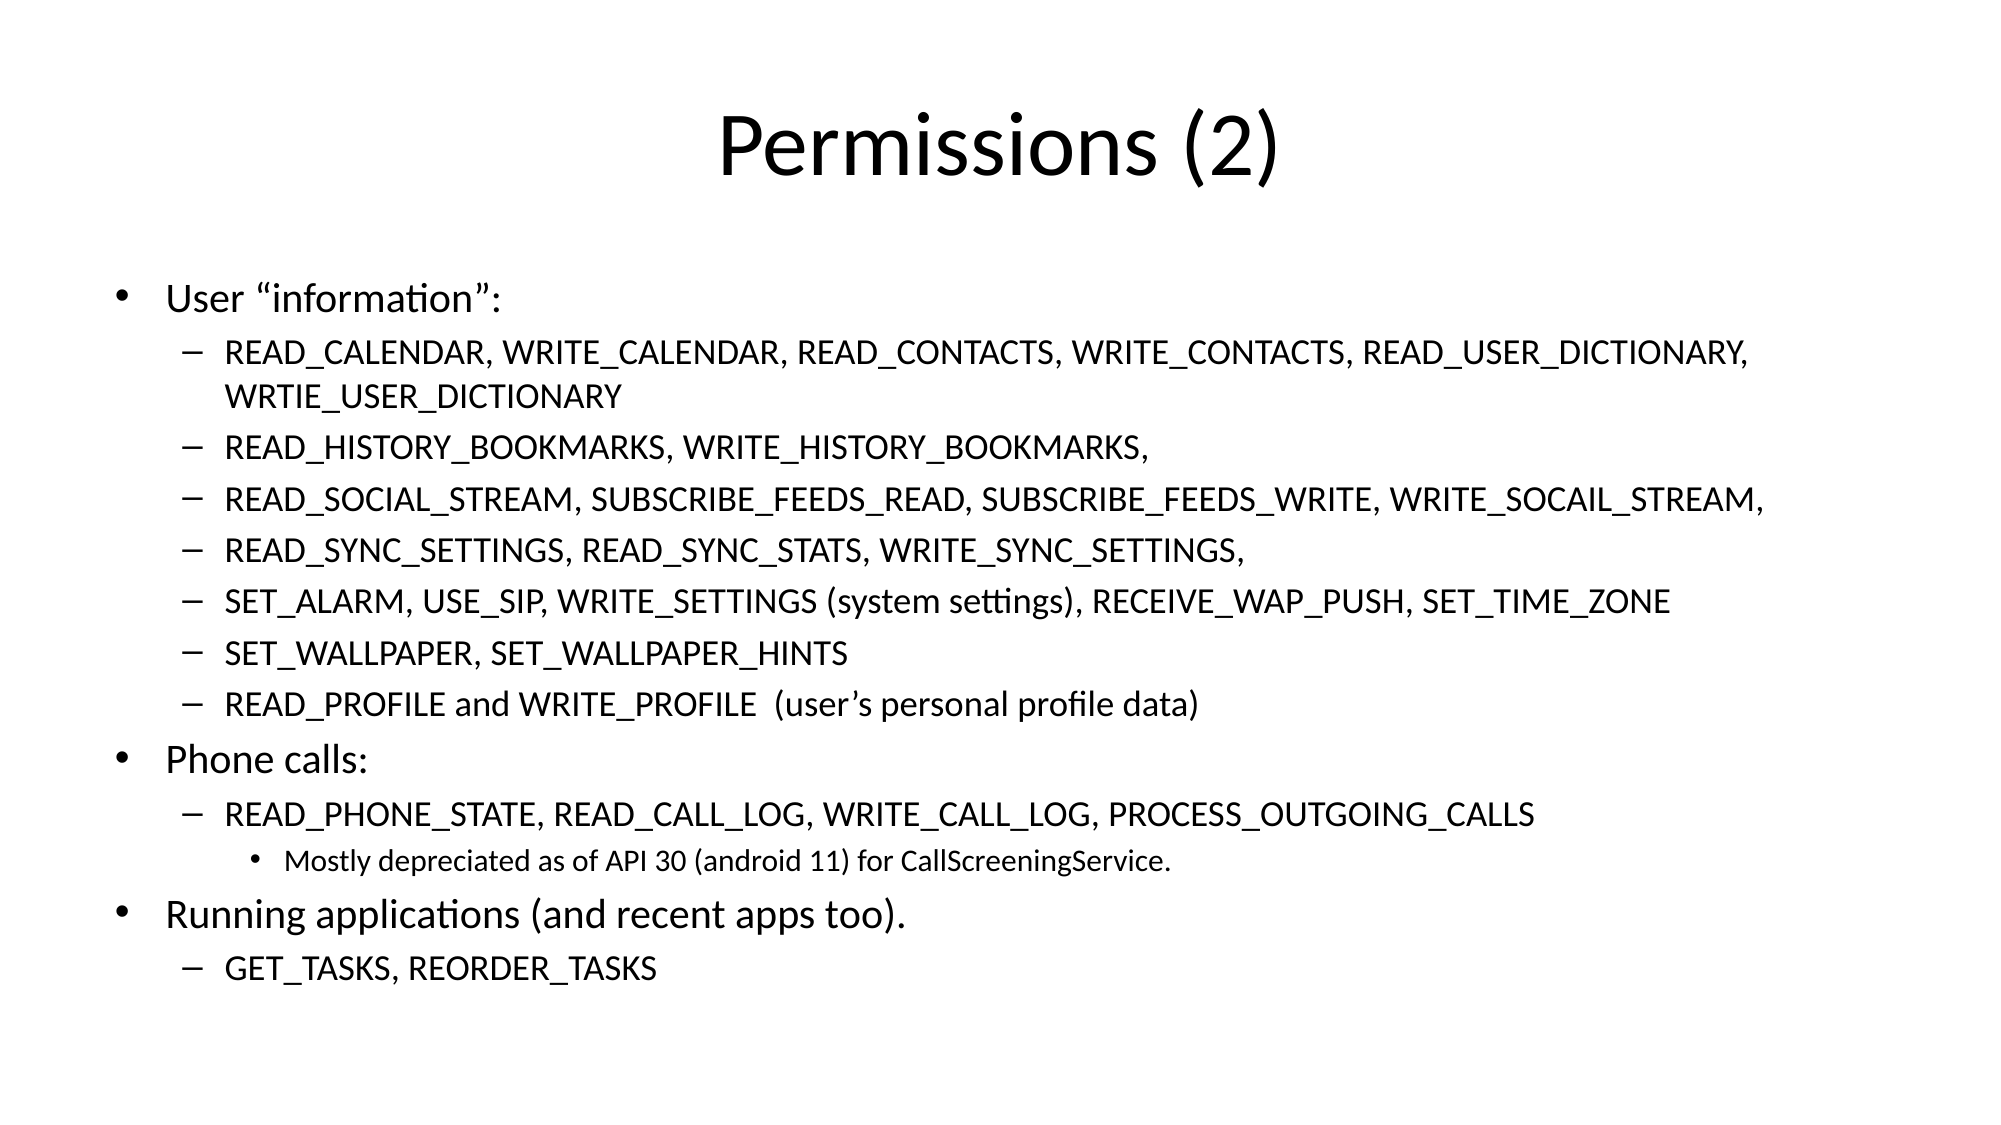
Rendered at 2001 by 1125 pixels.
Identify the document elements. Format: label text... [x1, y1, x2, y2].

title Permissions (2) [99, 45, 1900, 233]
list User “information”: READ_CALENDAR, WRITE_CALENDAR, READ_CONTACTS, WRITE_CONTACTS, READ_USER_DICTIONARY, WRTIE_USER_DICTIONARY READ_HISTORY_BOOKMARKS, WRITE_HISTORY_BOOKMARKS, READ_SOCIAL_STREAM, SUBSCRIBE_FEEDS_READ, SUBSCRIBE_FEEDS_WRITE, WRITE_SOCAIL_STREAM, READ_SYNC_SETTINGS, READ_SYNC_STATS, WRITE_SYNC_SETTINGS, SET_ALARM, USE_SIP, WRITE_SETTINGS (system settings), RECEIVE_WAP_PUSH, SET_TIME_ZONE SET_WALLPAPER, SET_WALLPAPER_HINTS READ_PROFILE and WRITE_PROFILE (user’s personal profile data) Phone calls: READ_PHONE_STATE, READ_CALL_LOG, WRITE_CALL_LOG, PROCESS_OUTGOING_CALLS Mostly depreciated as of API 30 (android 11) for CallScreeningService. Running applications (and recent apps too). GET_TASKS, REORDER_TASKS [99, 262, 1900, 1005]
